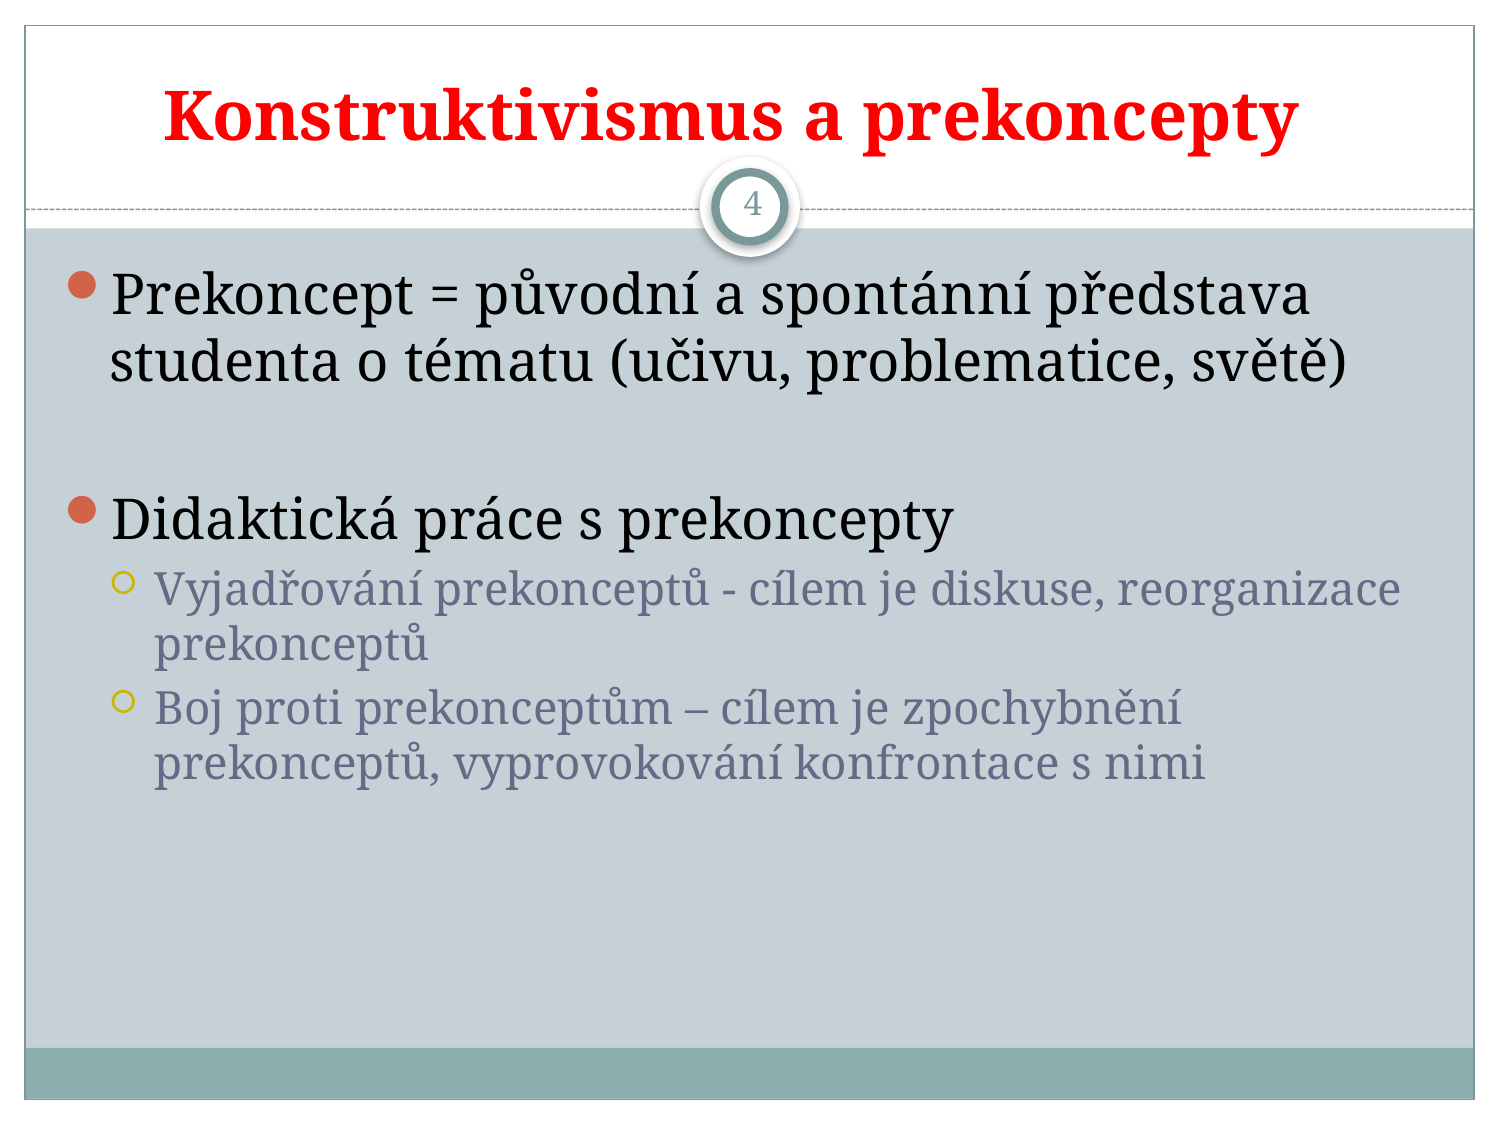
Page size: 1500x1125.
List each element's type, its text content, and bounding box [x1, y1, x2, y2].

slide_number 4 [715, 168, 791, 241]
title Konstruktivismus a prekoncepty [49, 37, 1450, 162]
list Prekoncept = původní a spontánní představa studenta o tématu (učivu, problematice, světě) Didaktická práce s prekoncepty Vyjadřování prekonceptů - cílem je diskuse, reorganizace prekonceptů Boj proti prekonceptům – cílem je zpochybnění prekonceptů, vyprovokování konfrontace s nimi [49, 250, 1445, 1001]
